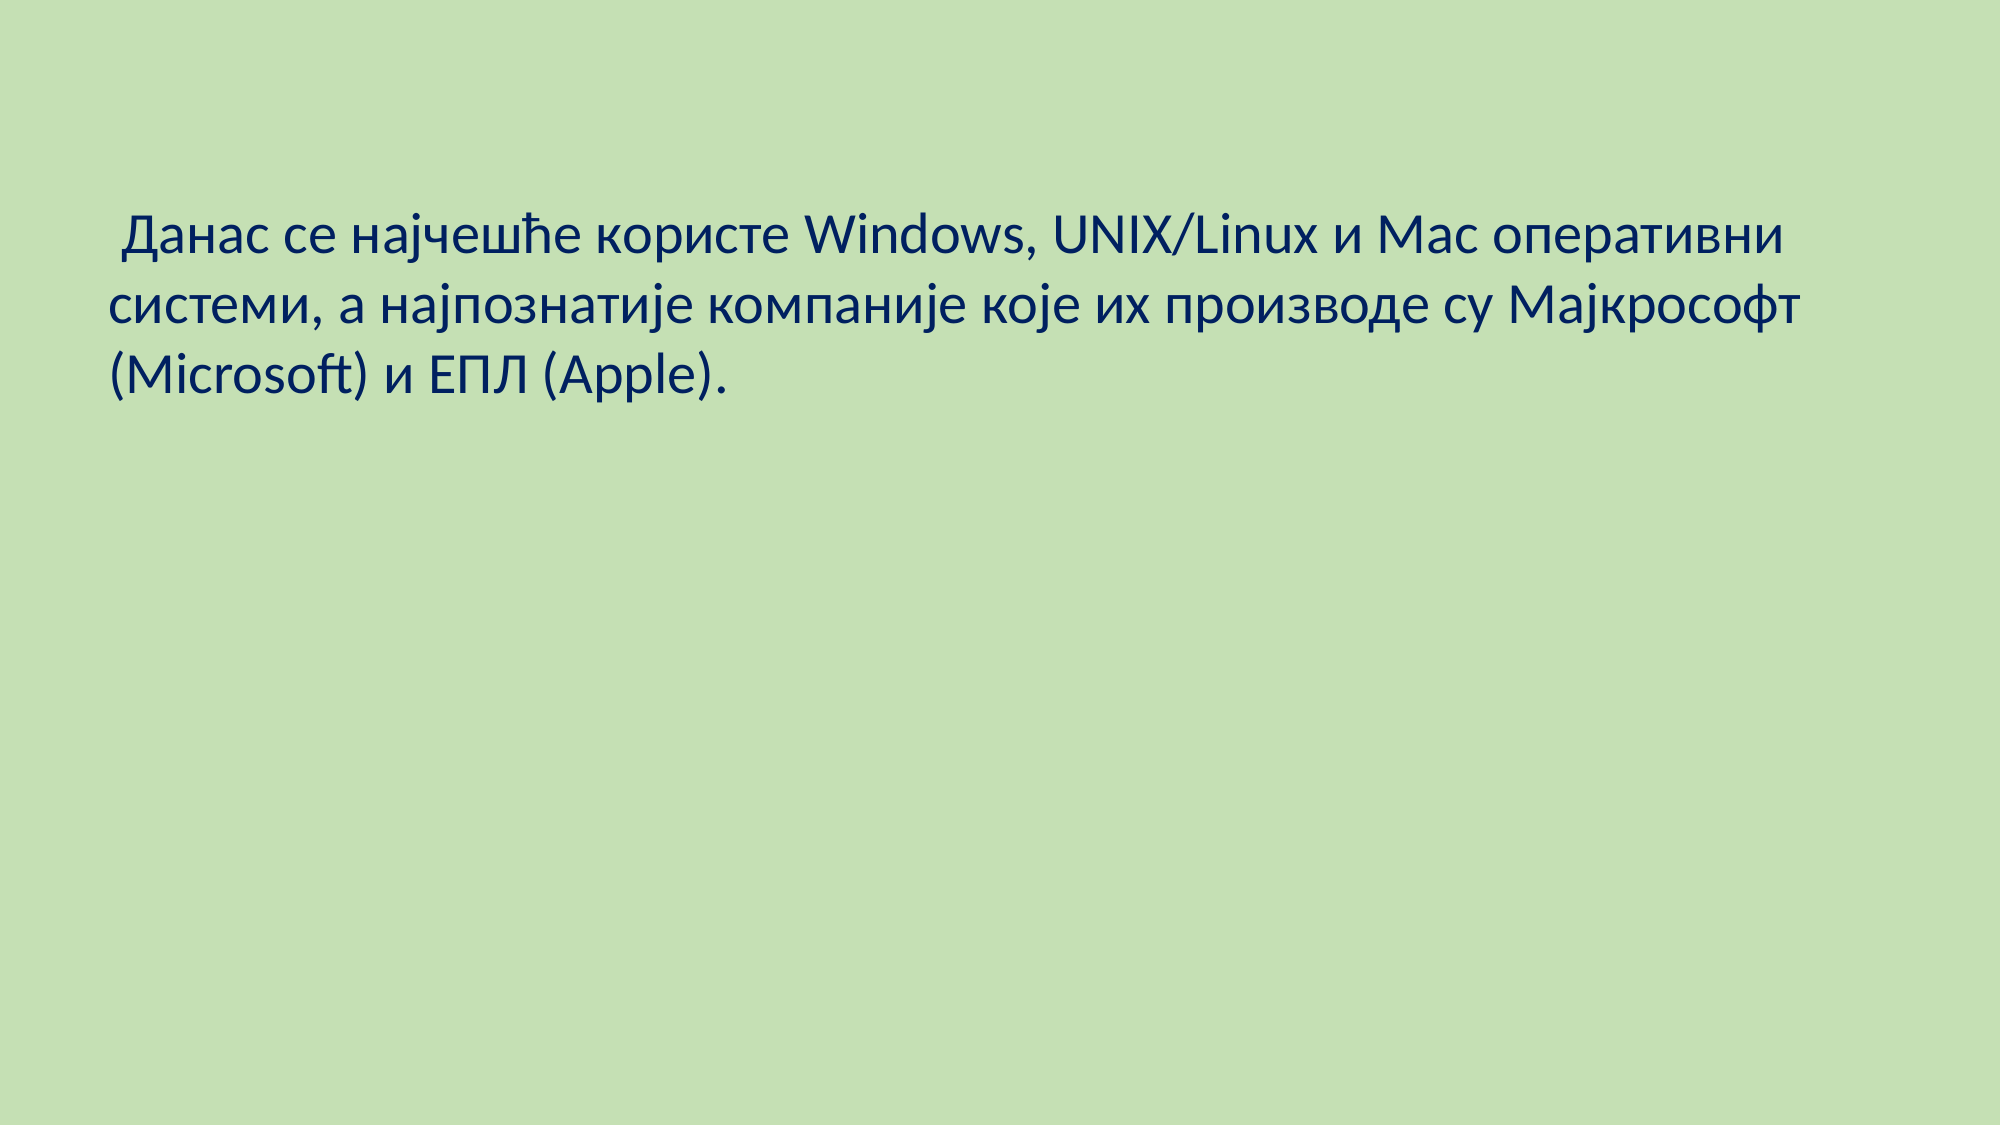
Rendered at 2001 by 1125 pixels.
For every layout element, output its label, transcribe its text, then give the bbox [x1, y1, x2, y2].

text_box Данас се најчешће користе Windows, UNIX/Linux и Mac оперативни системи, а најпознатије компаније које их производе су Мајкрософт (Microsoft) и ЕПЛ (Apple). [93, 188, 1859, 413]
